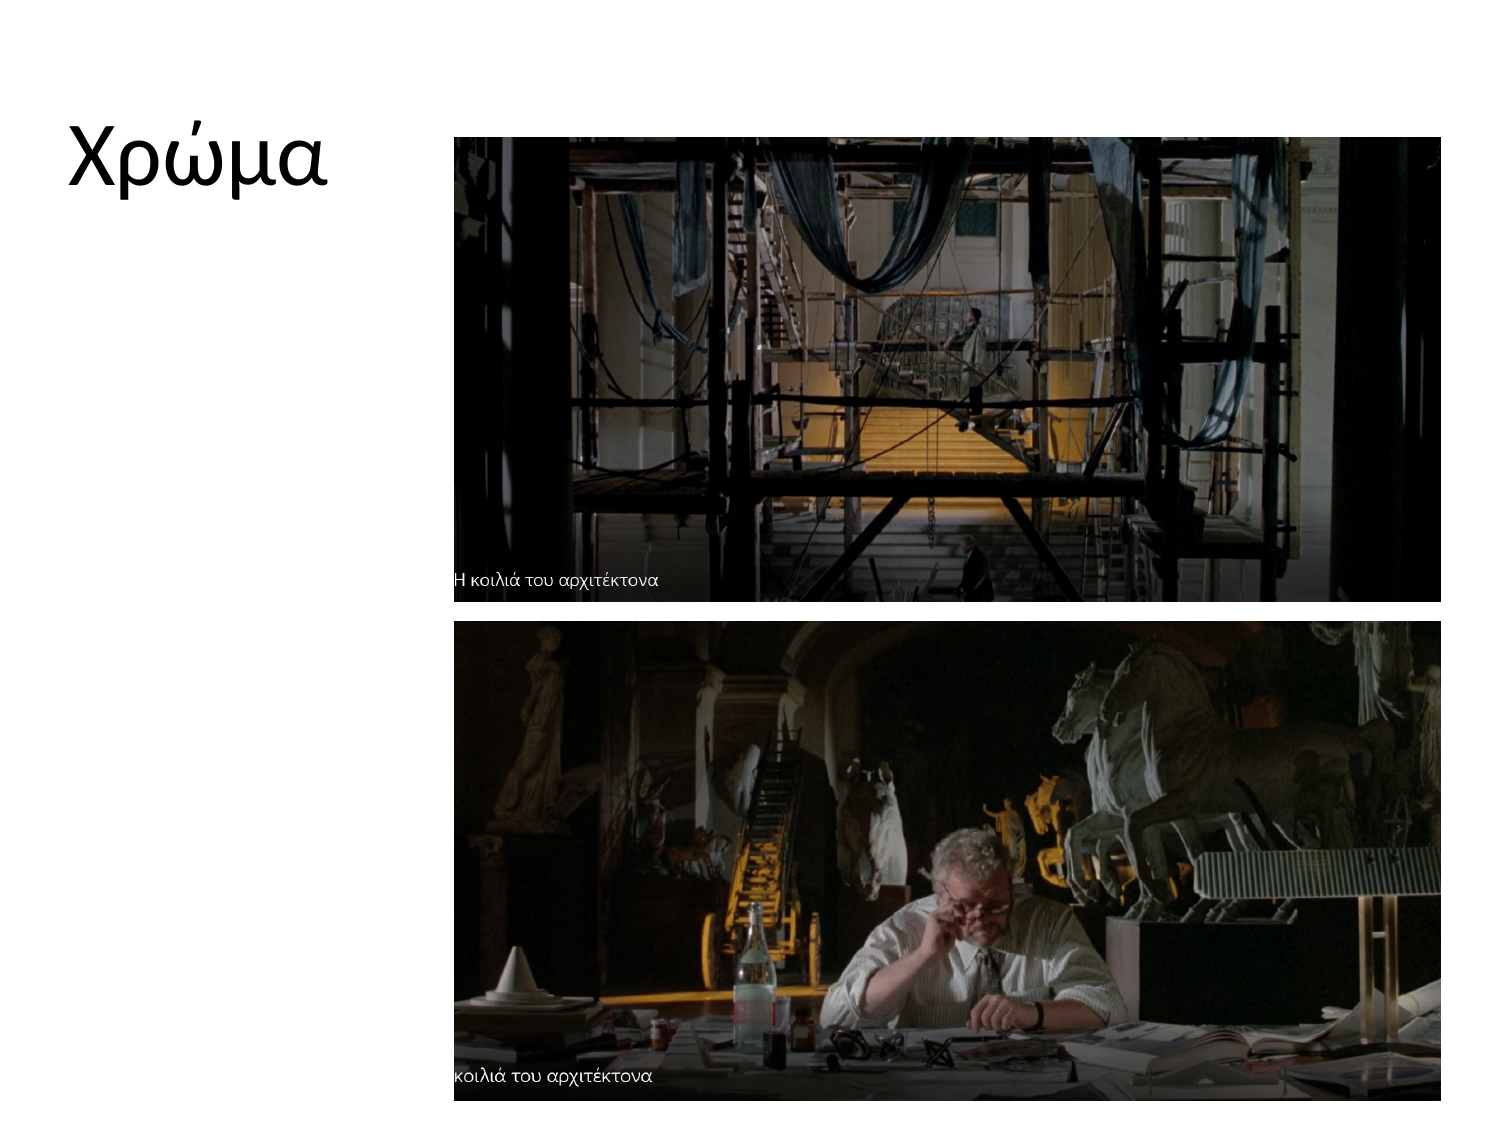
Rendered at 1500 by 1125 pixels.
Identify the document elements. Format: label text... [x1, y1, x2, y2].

picture [454, 136, 1442, 602]
text_box Χρώμα [53, 54, 1403, 243]
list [454, 621, 1442, 1101]
